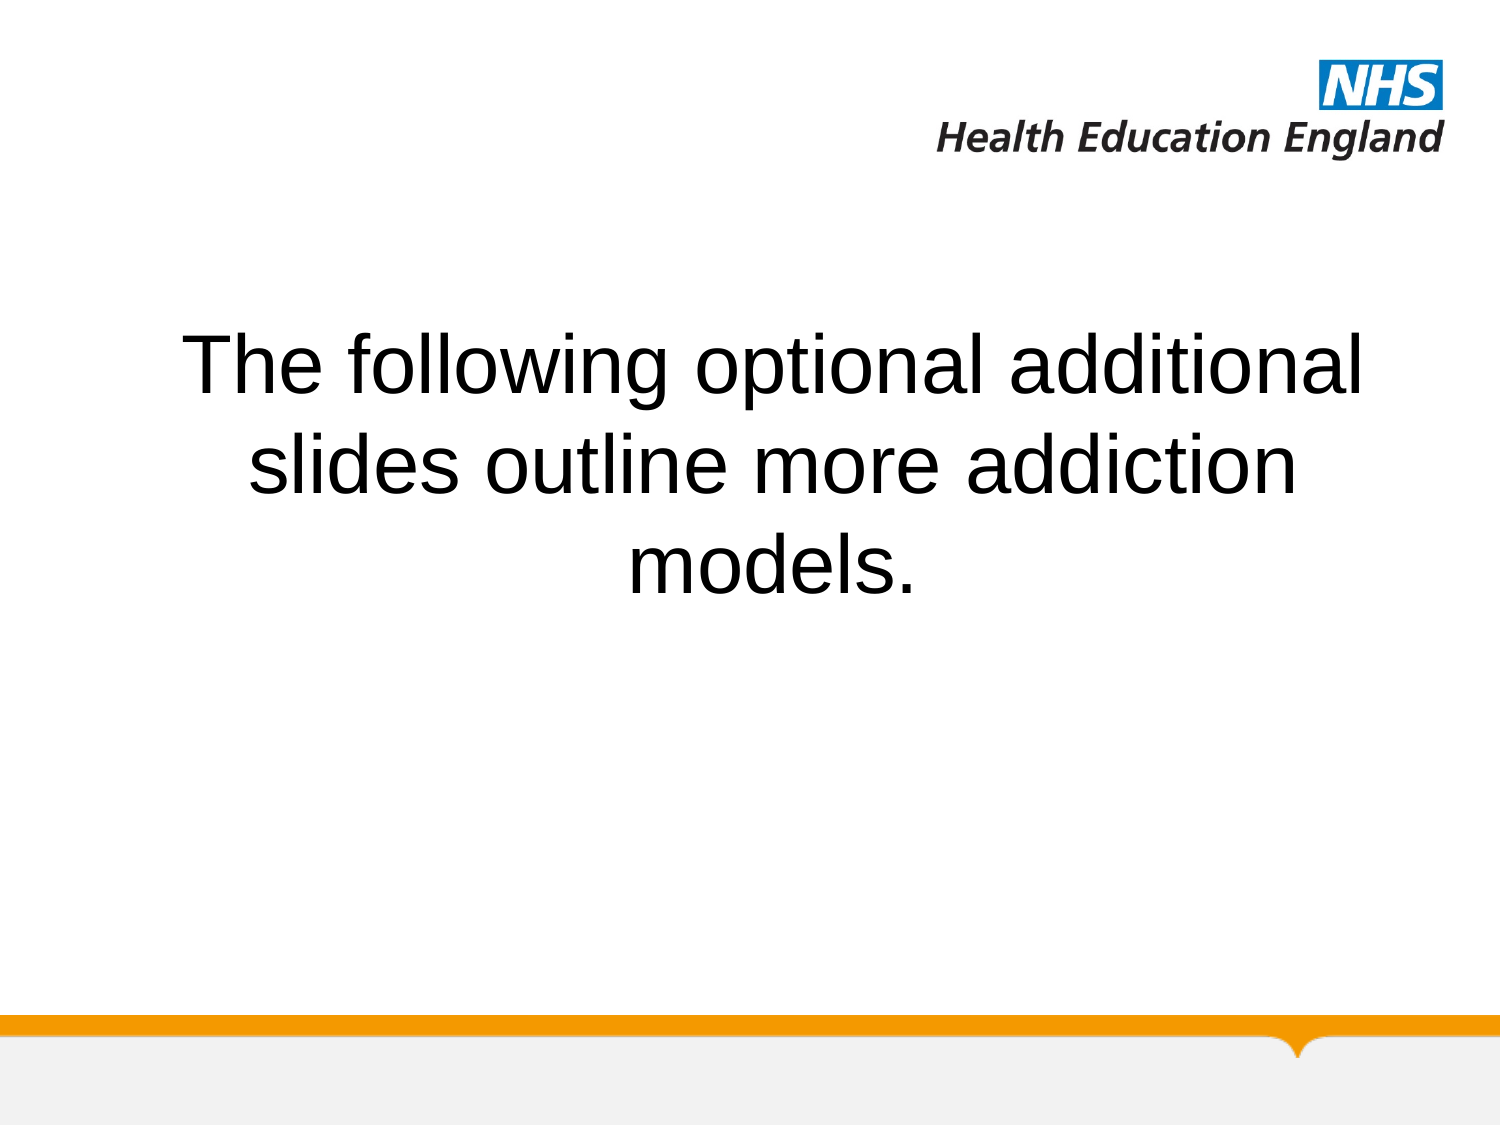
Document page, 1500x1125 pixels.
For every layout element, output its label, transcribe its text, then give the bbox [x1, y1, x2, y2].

picture [936, 59, 1445, 161]
text_box The following optional additional slides outline more addiction models. [88, 302, 1459, 618]
